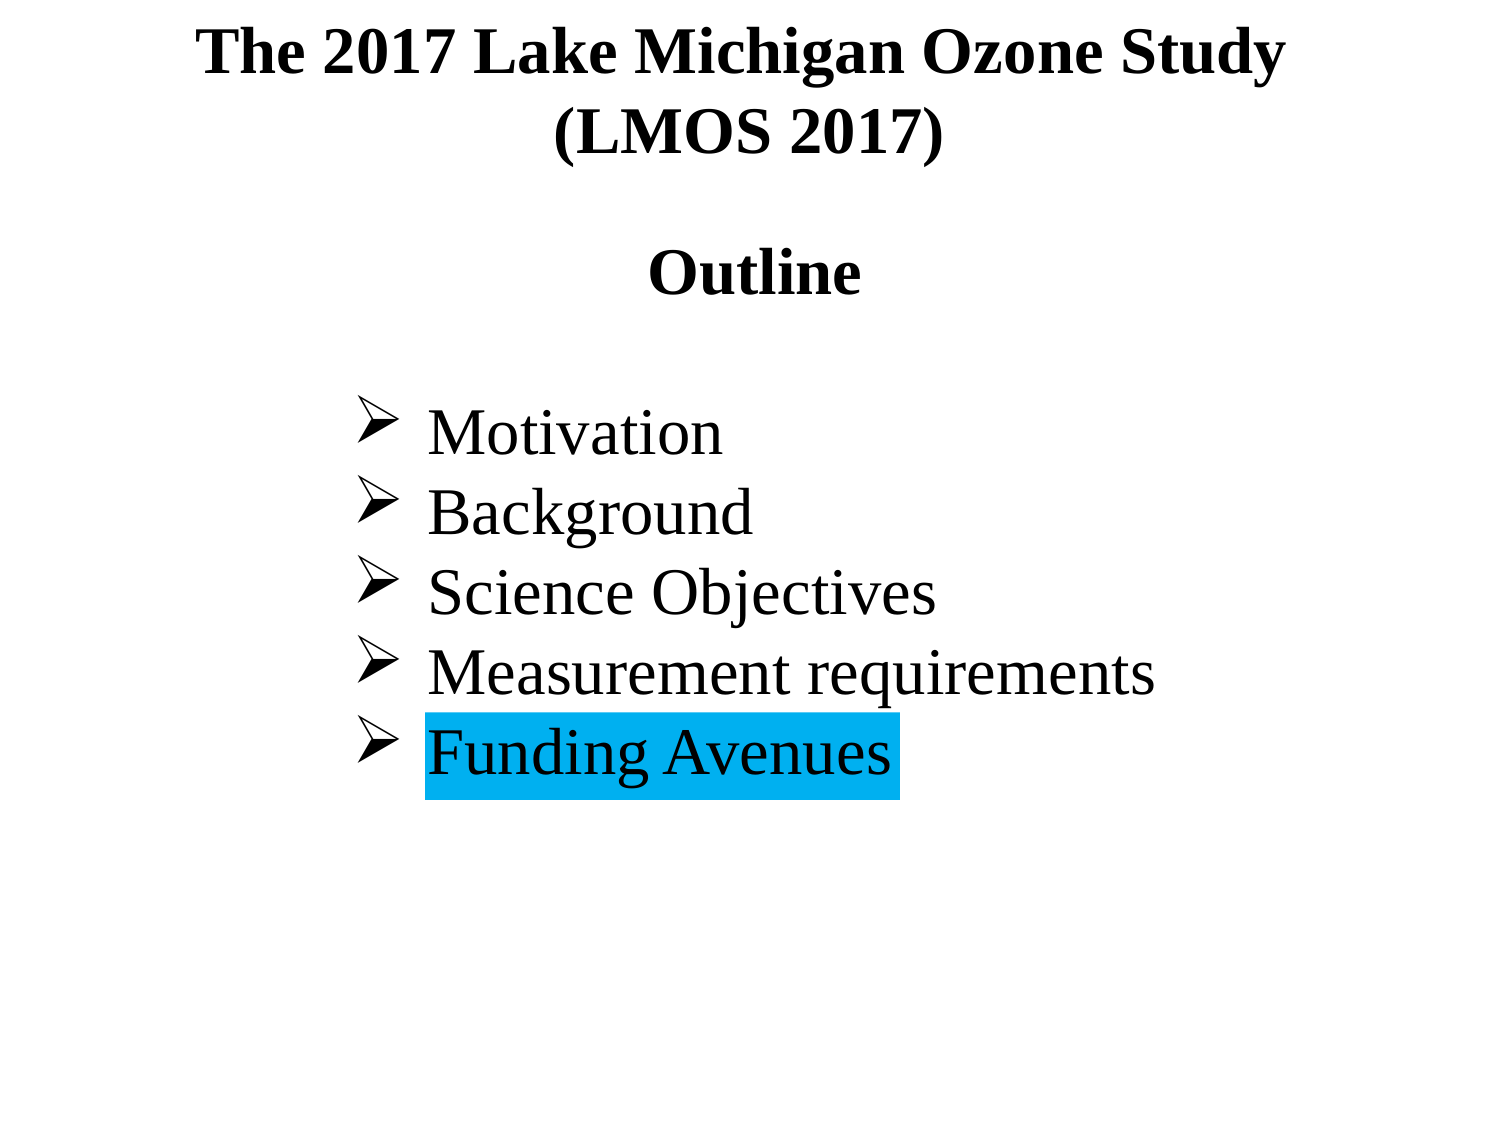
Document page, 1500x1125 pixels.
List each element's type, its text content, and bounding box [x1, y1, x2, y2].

text_box Outline Motivation Background Science Objectives Measurement requirements Funding Avenues [337, 220, 1173, 875]
text_box The 2017 Lake Michigan Ozone Study (LMOS 2017) [0, 0, 1500, 175]
